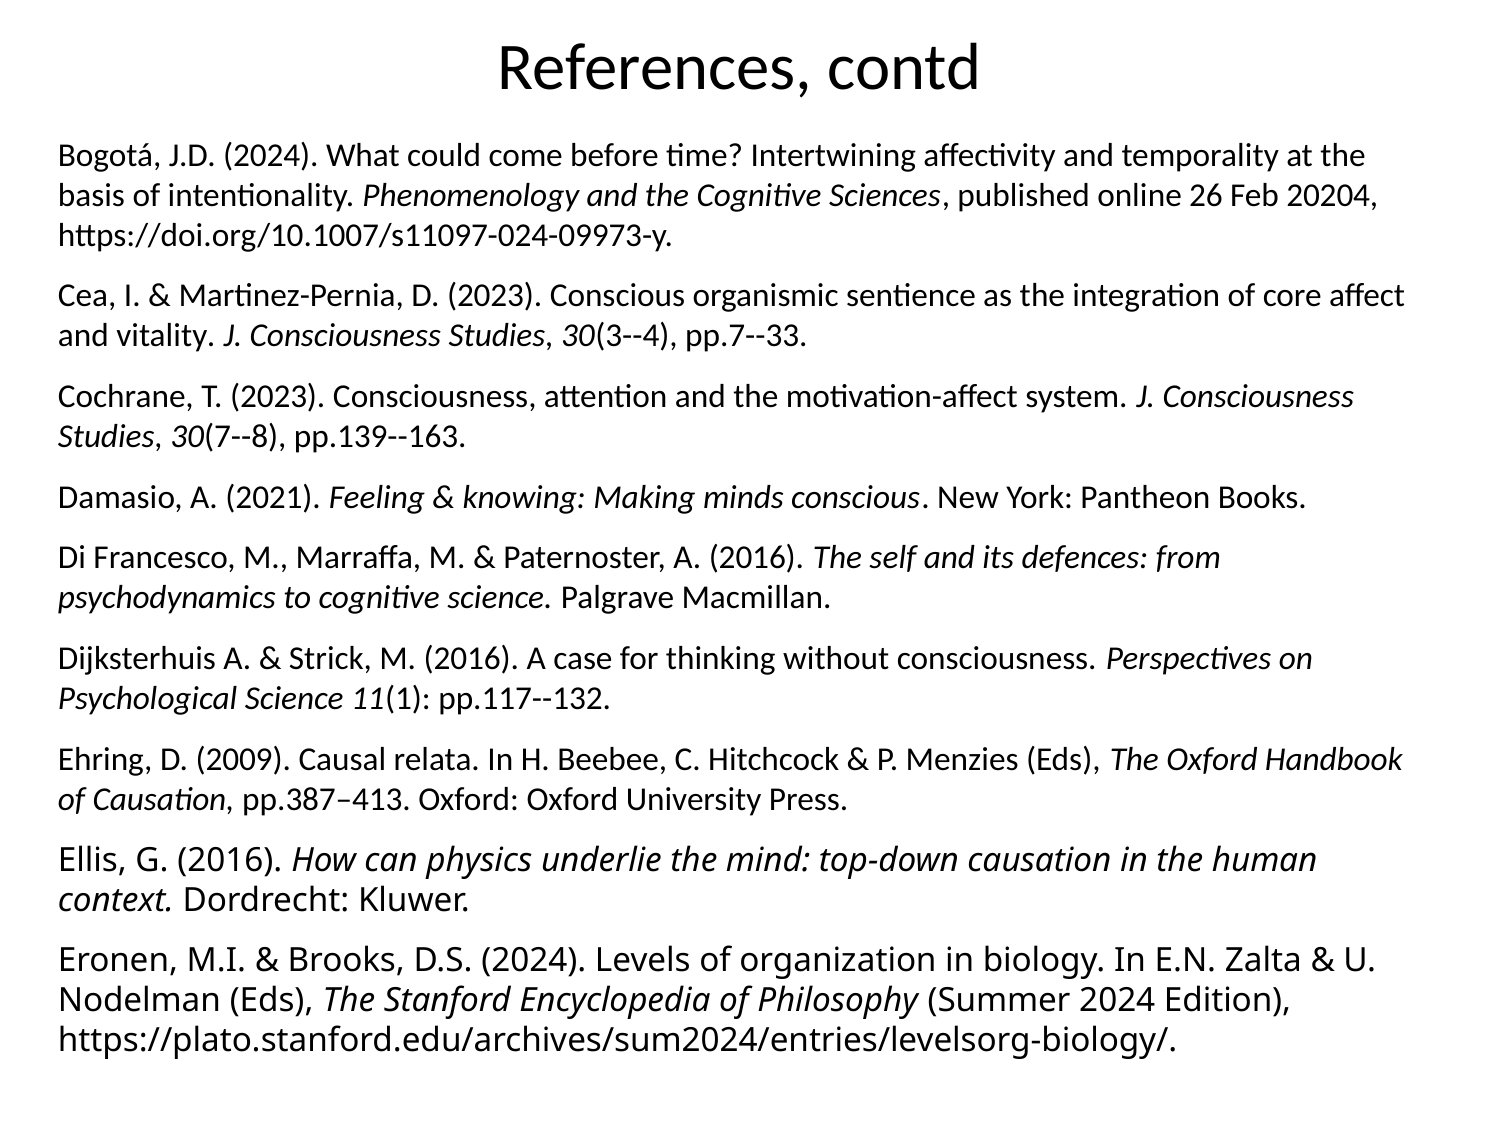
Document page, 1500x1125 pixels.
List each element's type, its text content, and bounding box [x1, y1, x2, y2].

title References, contd [64, 19, 1415, 107]
list Bogotá, J.D. (2024). What could come before time? Intertwining affectivity and temporality at the basis of intentionality. Phenomenology and the Cognitive Sciences, published online 26 Feb 20204, https://doi.org/10.1007/s11097-024-09973-y. Cea, I. & Martinez-Pernia, D. (2023). Conscious organismic sentience as the integration of core affect and vitality. J. Consciousness Studies, 30(3--4), pp.7--33. Cochrane, T. (2023). Consciousness, attention and the motivation-affect system. J. Consciousness Studies, 30(7--8), pp.139--163. Damasio, A. (2021). Feeling & knowing: Making minds conscious. New York: Pantheon Books. Di Francesco, M., Marraffa, M. & Paternoster, A. (2016). The self and its defences: from psychodynamics to cognitive science. Palgrave Macmillan. Dijksterhuis A. & Strick, M. (2016). A case for thinking without consciousness. Perspectives on Psychological Science 11(1): pp.117--132. Ehring, D. (2009). Causal relata. In H. Beebee, C. Hitchcock & P. Menzies (Eds), The Oxford Handbook of Causation, pp.387–413. Oxford: Oxford University Press. Ellis, G. (2016). How can physics underlie the mind: top-down causation in the human context. Dordrecht: Kluwer. Eronen, M.I. & Brooks, D.S. (2024). Levels of organization in biology. In E.N. Zalta & U. Nodelman (Eds), The Stanford Encyclopedia of Philosophy (Summer 2024 Edition), https://plato.stanford.edu/archives/sum2024/entries/levelsorg-biology/. [42, 125, 1437, 1036]
